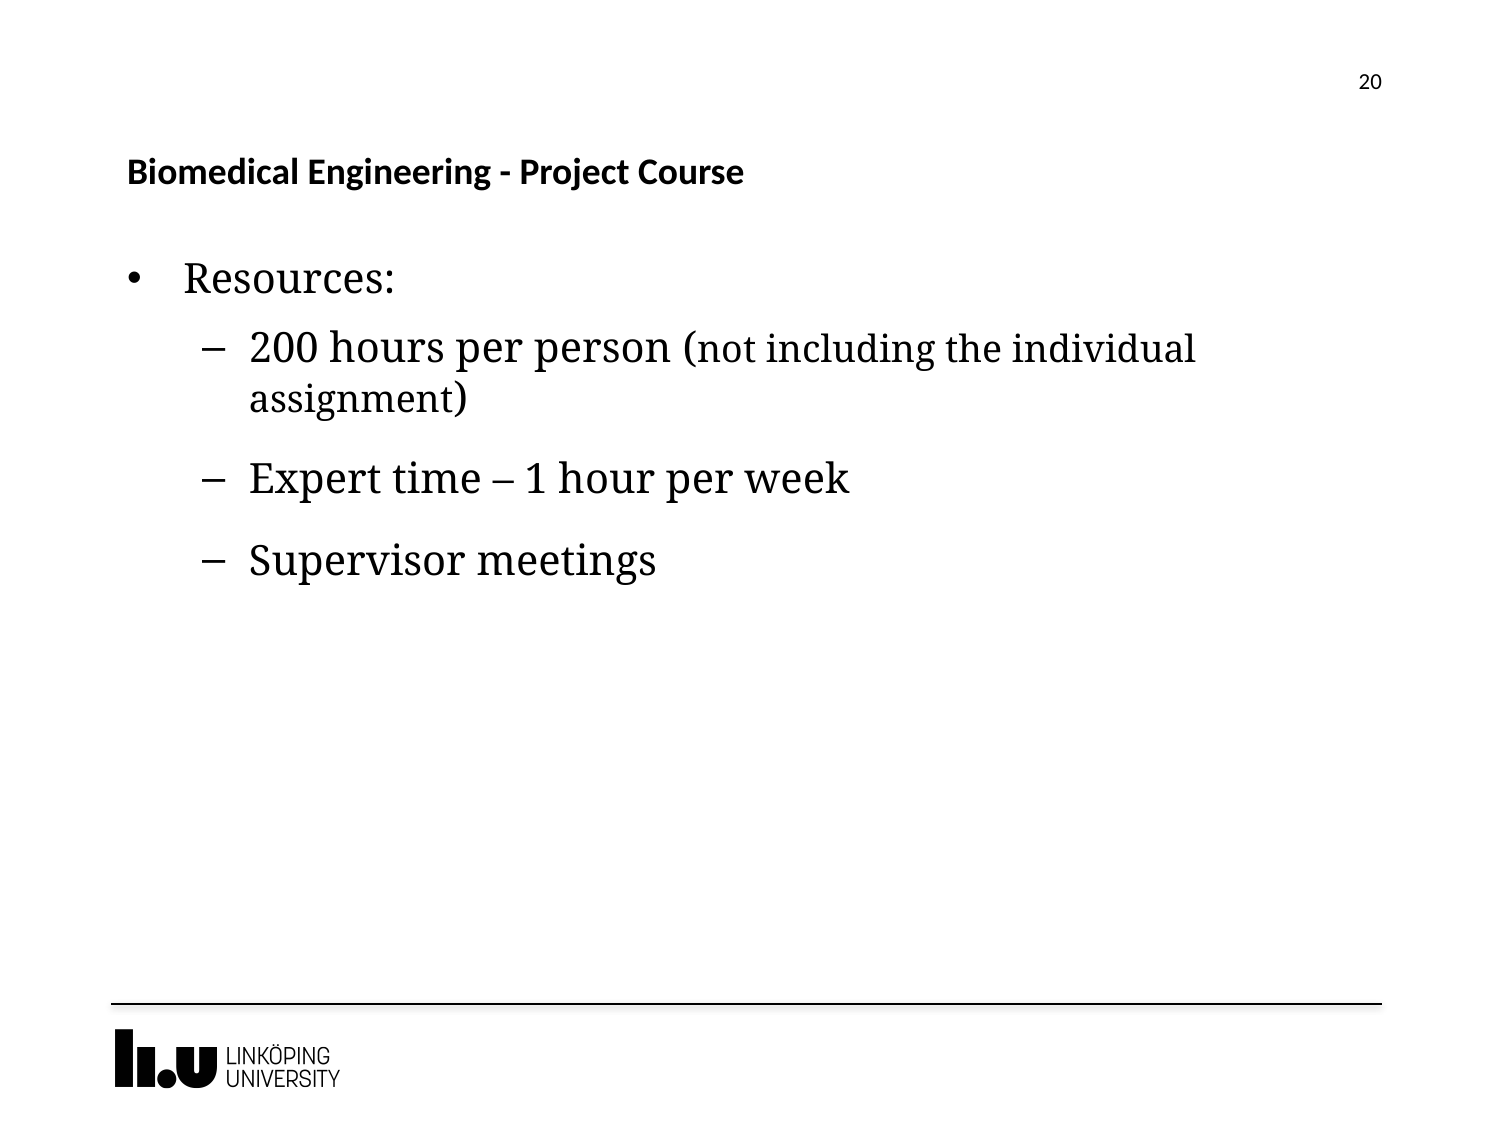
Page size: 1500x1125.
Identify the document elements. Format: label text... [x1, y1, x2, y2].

title Biomedical Engineering - Project Course [112, 139, 1382, 244]
picture [112, 1026, 344, 1091]
list Resources: 200 hours per person (not including the individual assignment) Expert time – 1 hour per week Supervisor meetings [112, 244, 1382, 968]
slide_number 20 [1306, 59, 1397, 103]
